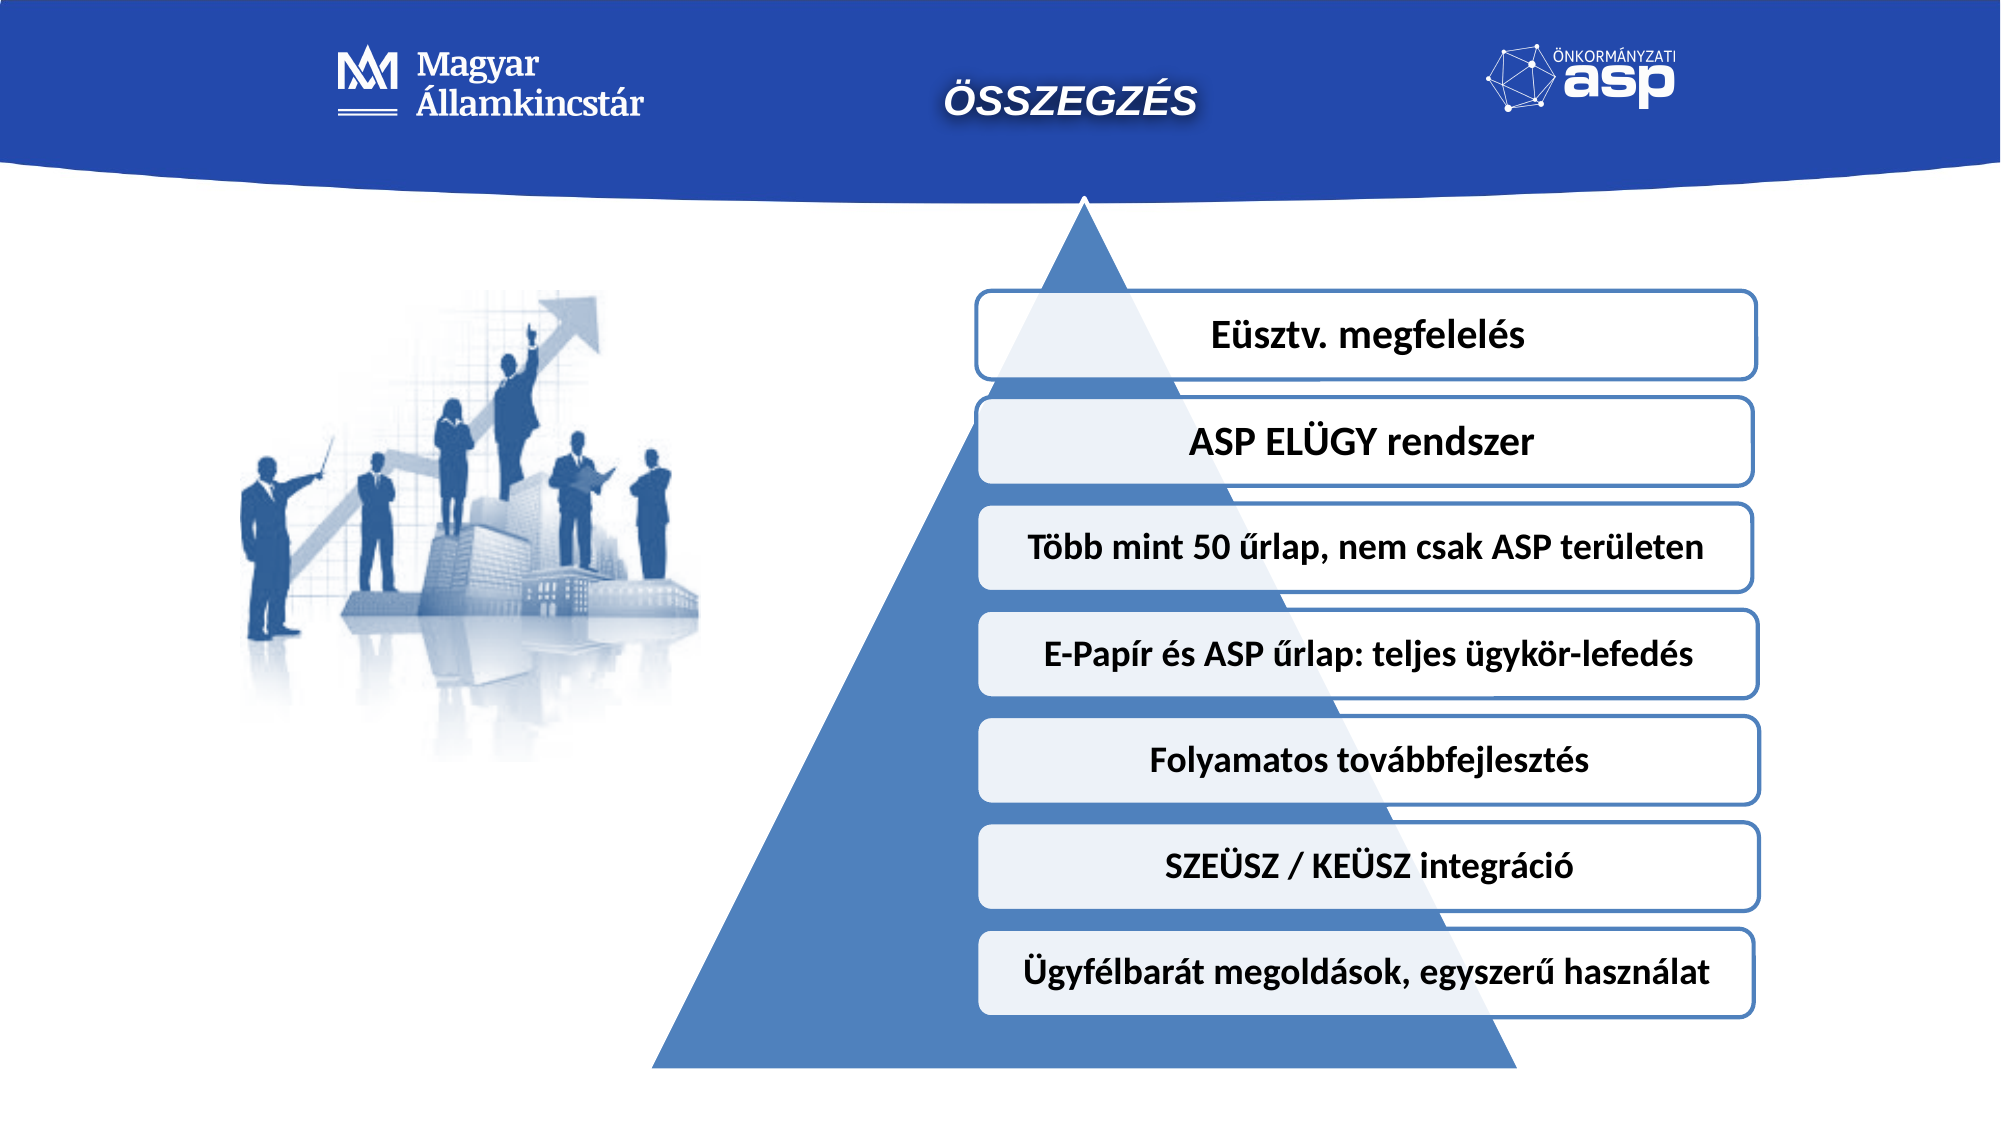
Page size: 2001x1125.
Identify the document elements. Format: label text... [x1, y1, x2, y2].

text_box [479, 197, 1928, 1071]
text_box összegzés [698, 37, 1443, 158]
picture [0, 0, 2001, 1125]
